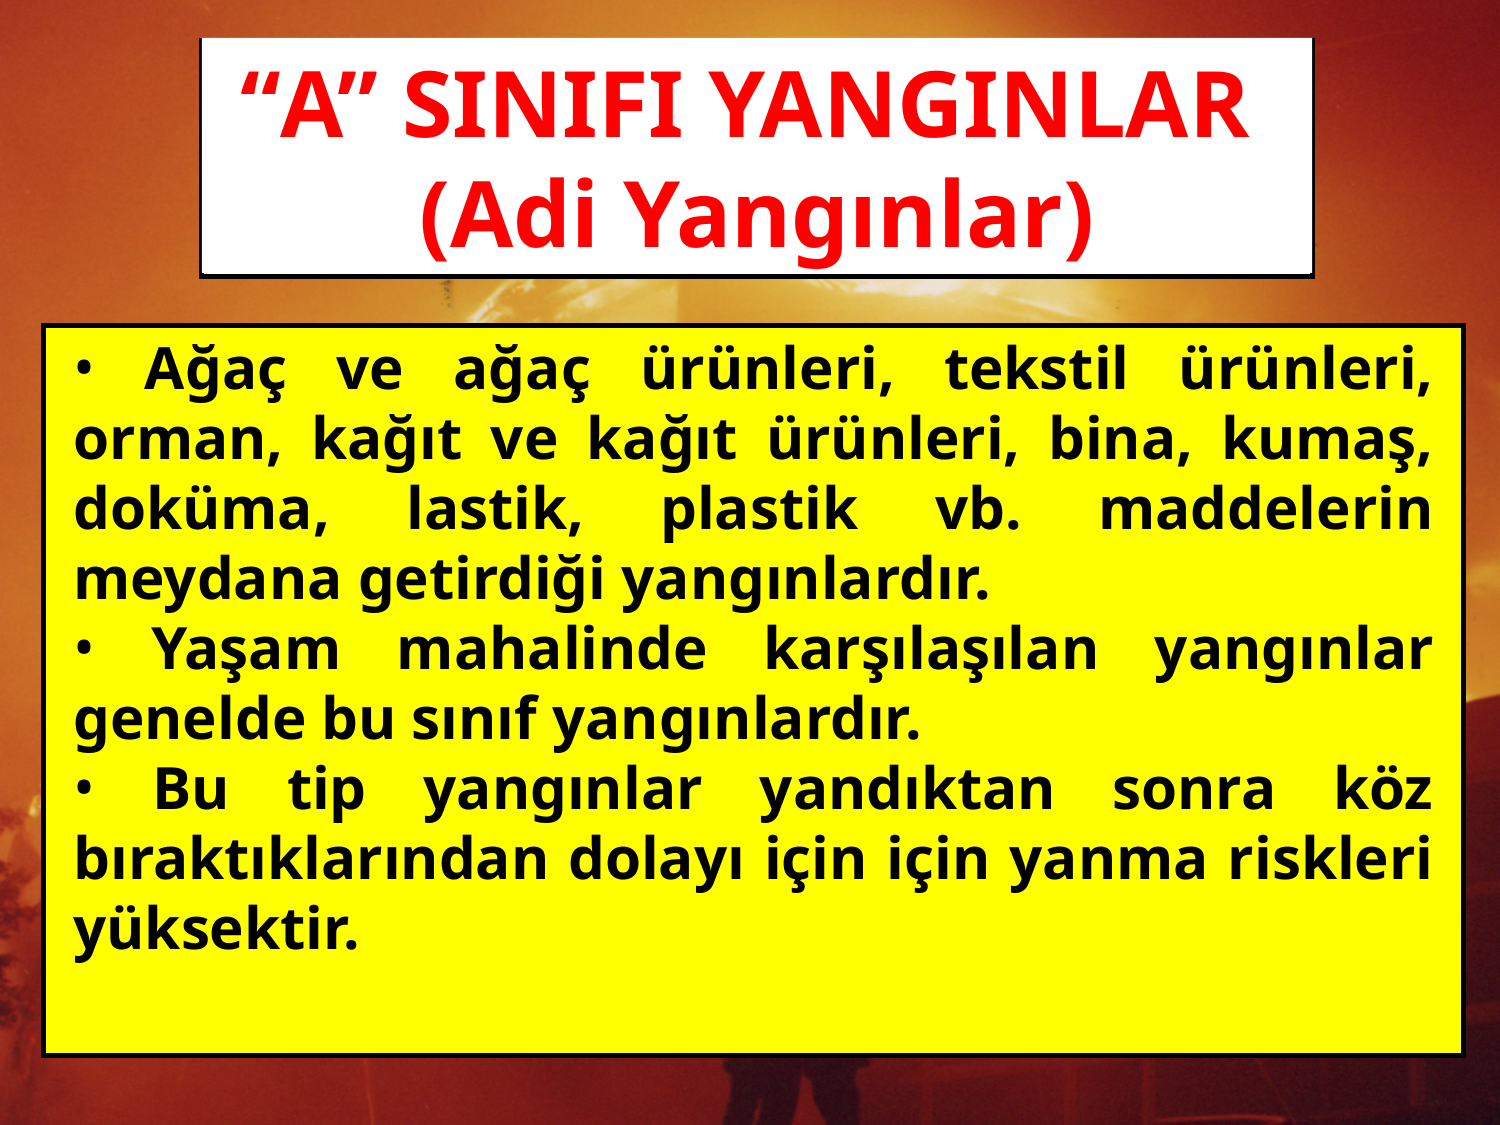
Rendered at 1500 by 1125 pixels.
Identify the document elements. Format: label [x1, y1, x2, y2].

picture [0, 0, 1500, 1125]
text_box [43, 323, 1464, 1056]
text_box [201, 37, 1313, 277]
